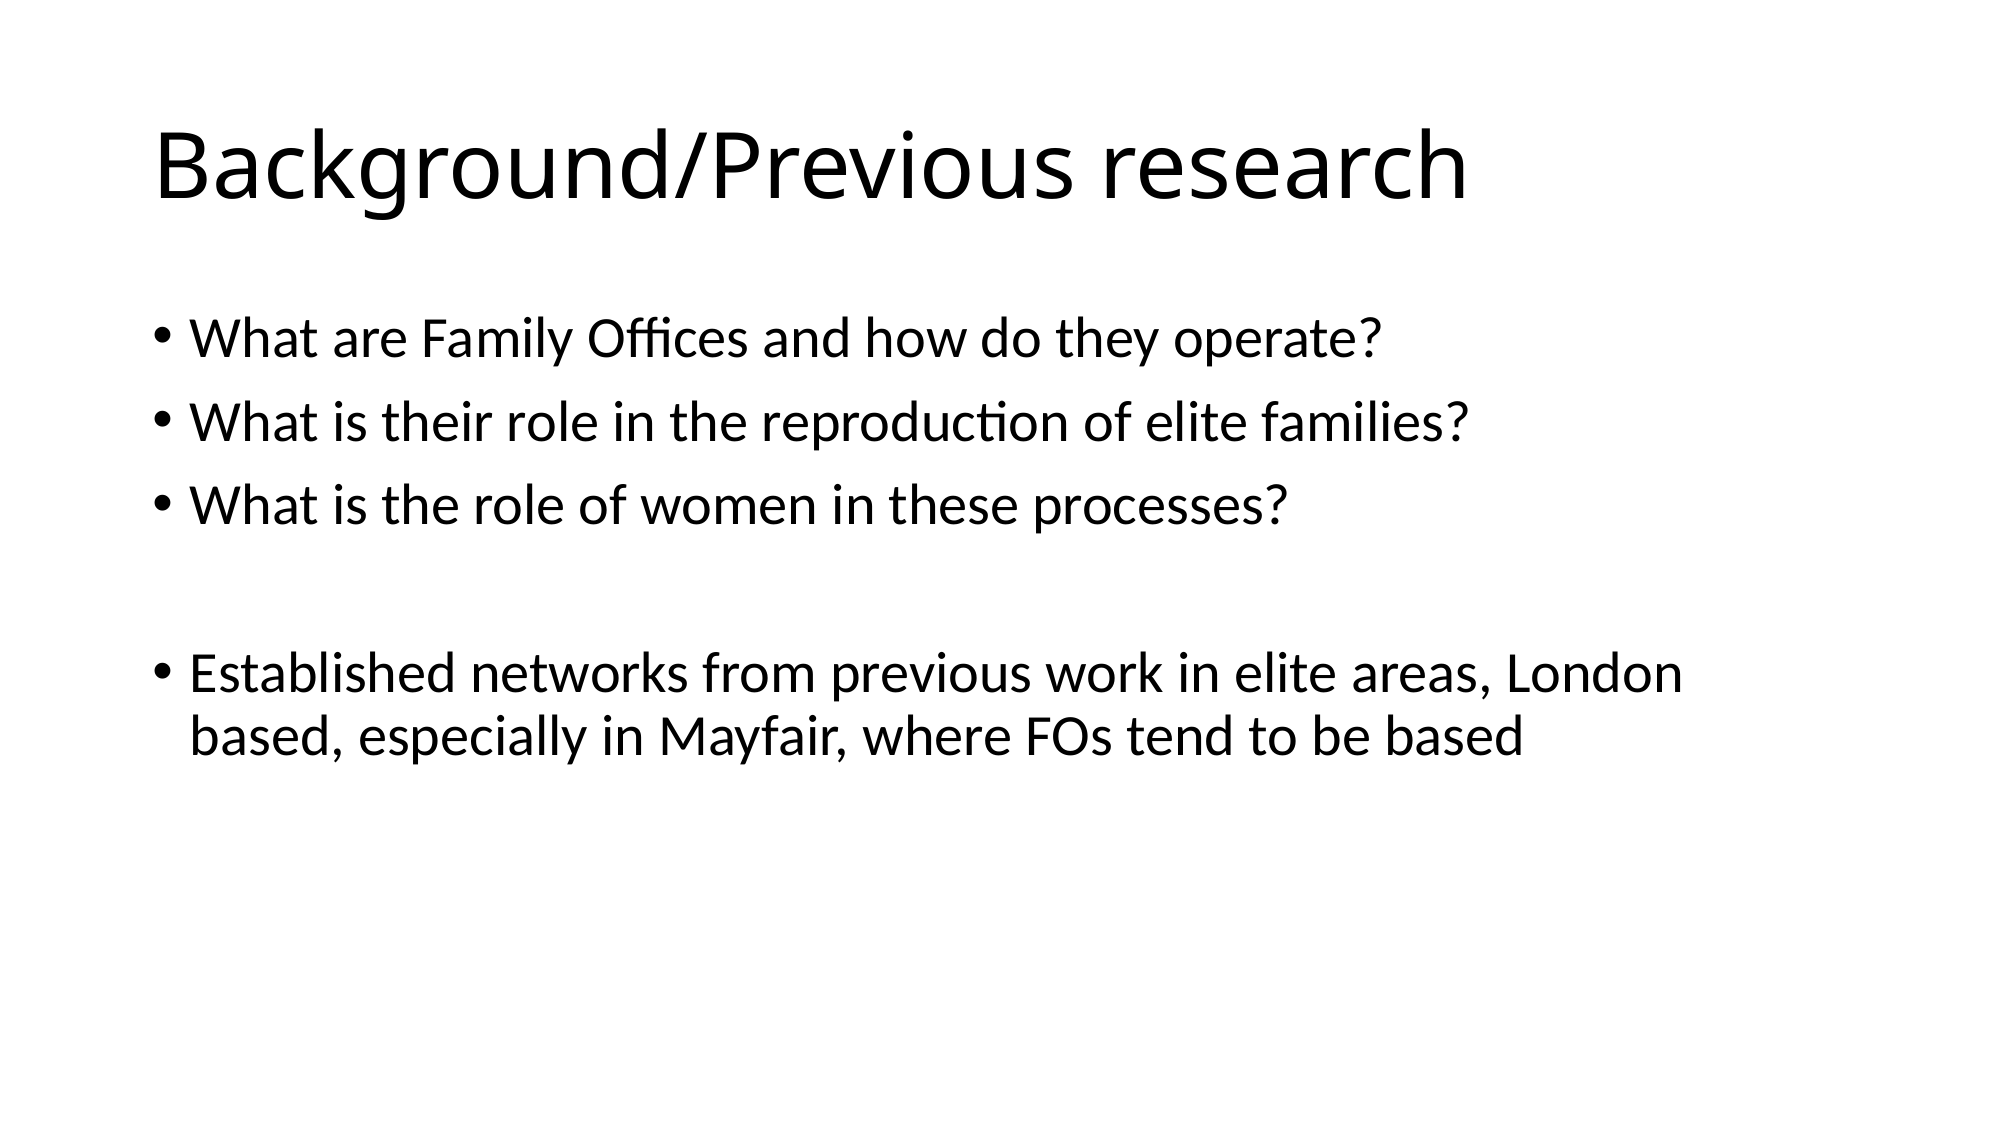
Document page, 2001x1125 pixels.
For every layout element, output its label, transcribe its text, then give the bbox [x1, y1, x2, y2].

list What are Family Offices and how do they operate? What is their role in the reproduction of elite families? What is the role of women in these processes? Established networks from previous work in elite areas, London based, especially in Mayfair, where FOs tend to be based [137, 299, 1863, 1014]
title Background/Previous research [137, 59, 1863, 278]
